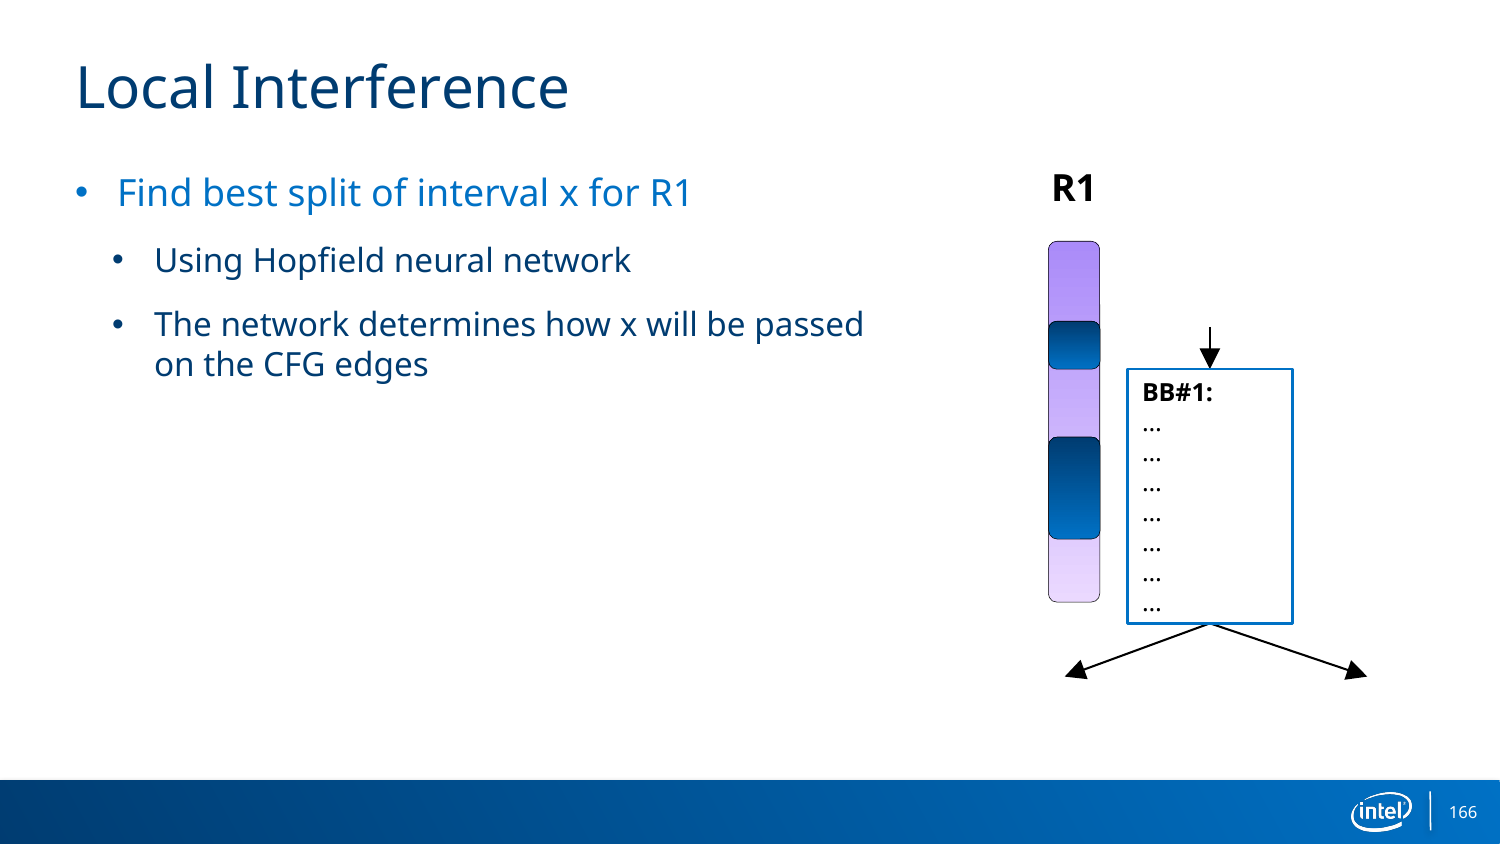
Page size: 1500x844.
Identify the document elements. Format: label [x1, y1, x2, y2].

text_box [1064, 626, 1368, 677]
list [75, 168, 1425, 732]
title [75, 49, 1425, 159]
slide_number [1127, 791, 1478, 837]
text_box [1044, 163, 1104, 603]
text_box [1127, 326, 1293, 624]
